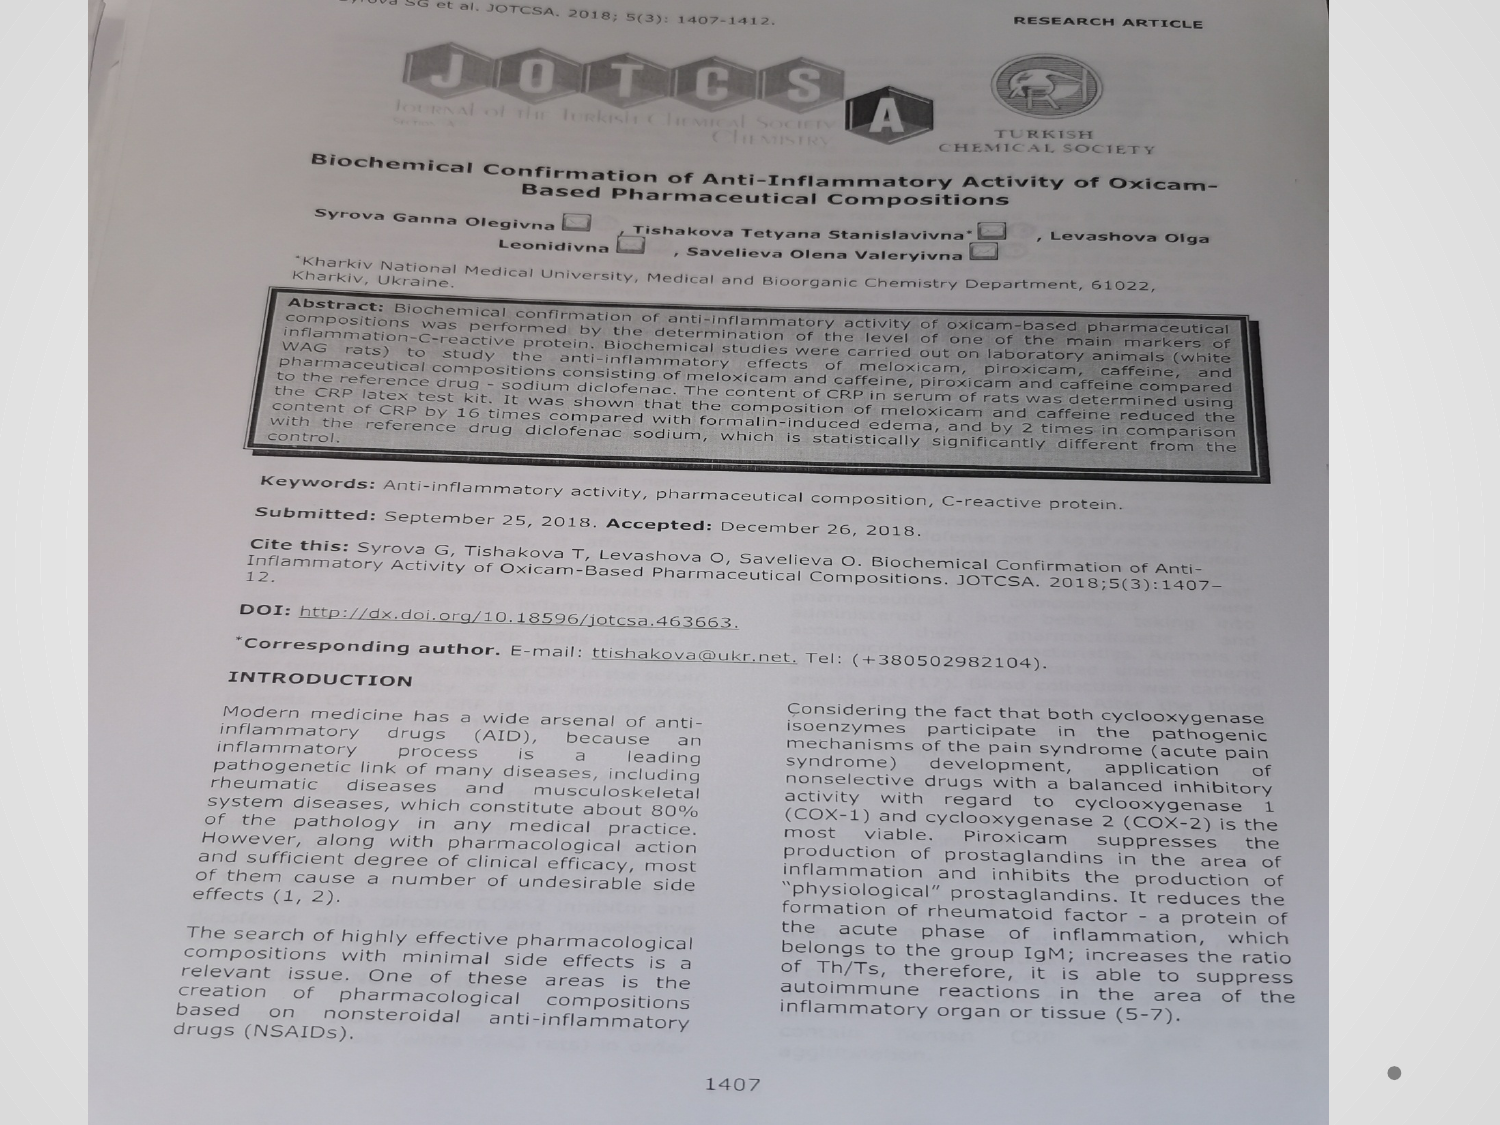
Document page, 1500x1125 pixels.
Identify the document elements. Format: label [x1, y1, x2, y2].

picture [88, 0, 1329, 1125]
